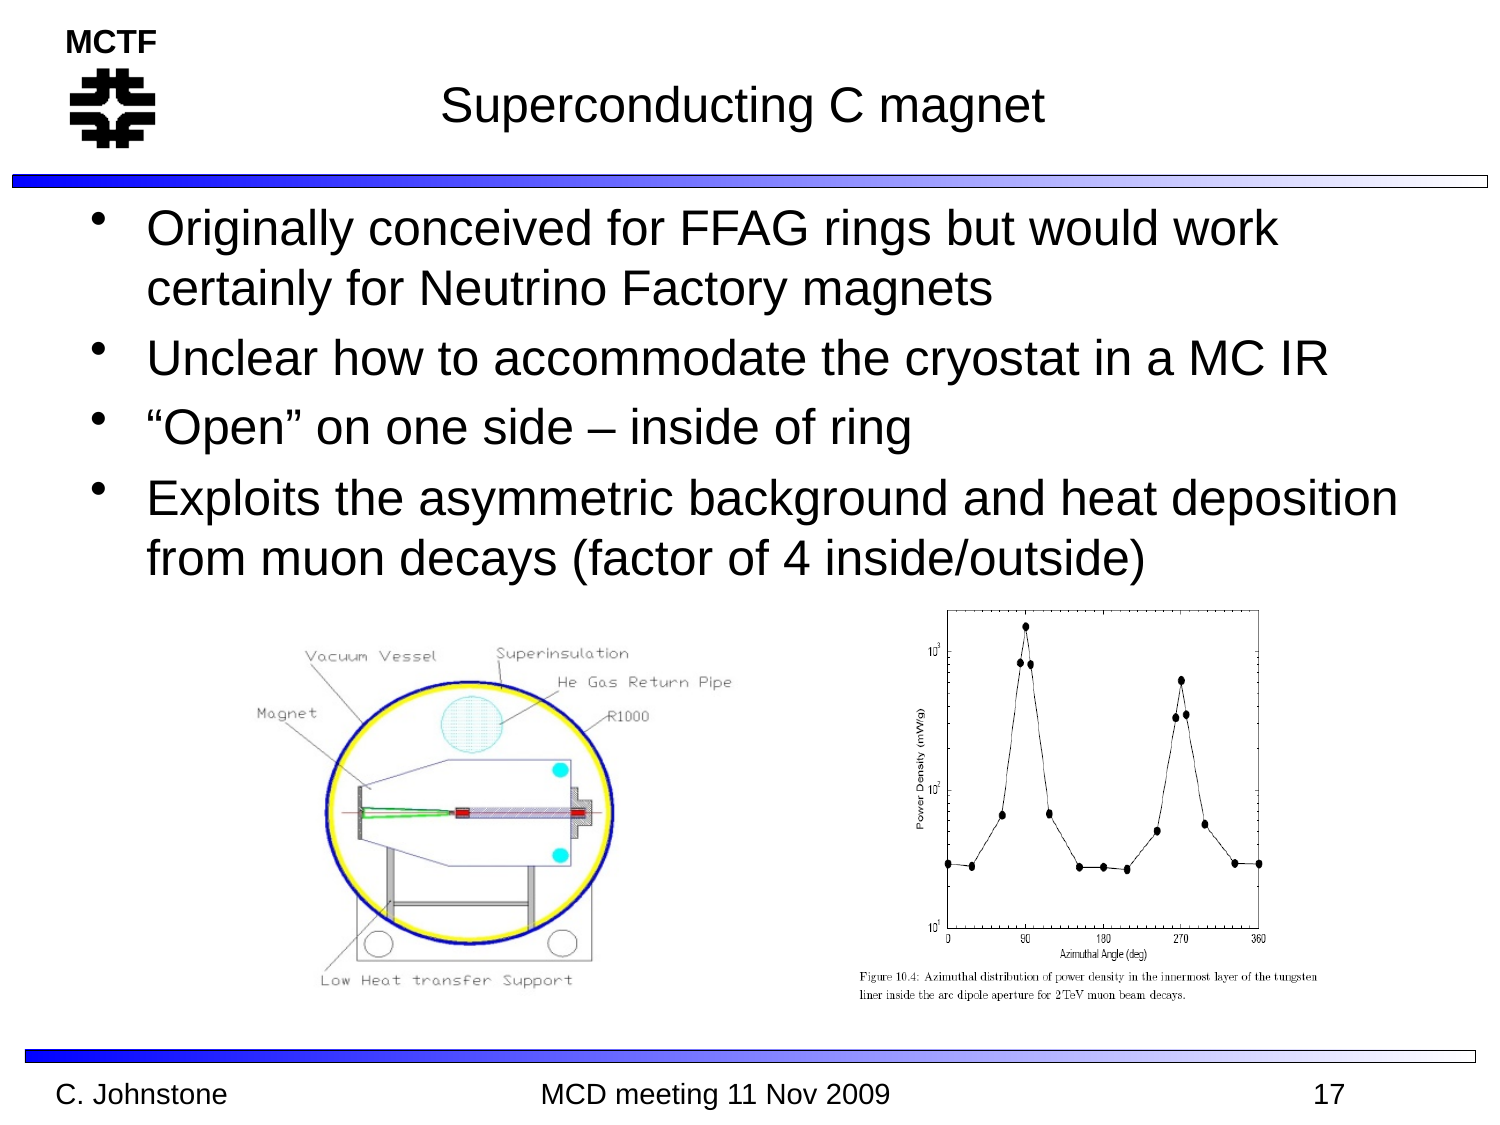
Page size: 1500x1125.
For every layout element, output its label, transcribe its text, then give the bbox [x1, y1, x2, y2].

picture [837, 601, 1351, 1013]
picture [249, 637, 738, 997]
title Superconducting C magnet [0, 49, 1500, 156]
list Originally conceived for FFAG rings but would work certainly for Neutrino Factory magnets Unclear how to accommodate the cryostat in a MC IR “Open” on one side – inside of ring Exploits the asymmetric background and heat deposition from muon decays (factor of 4 inside/outside) [74, 187, 1426, 1013]
footer C. Johnstone MCD meeting 11 Nov 2009 17 [37, 1074, 1463, 1101]
